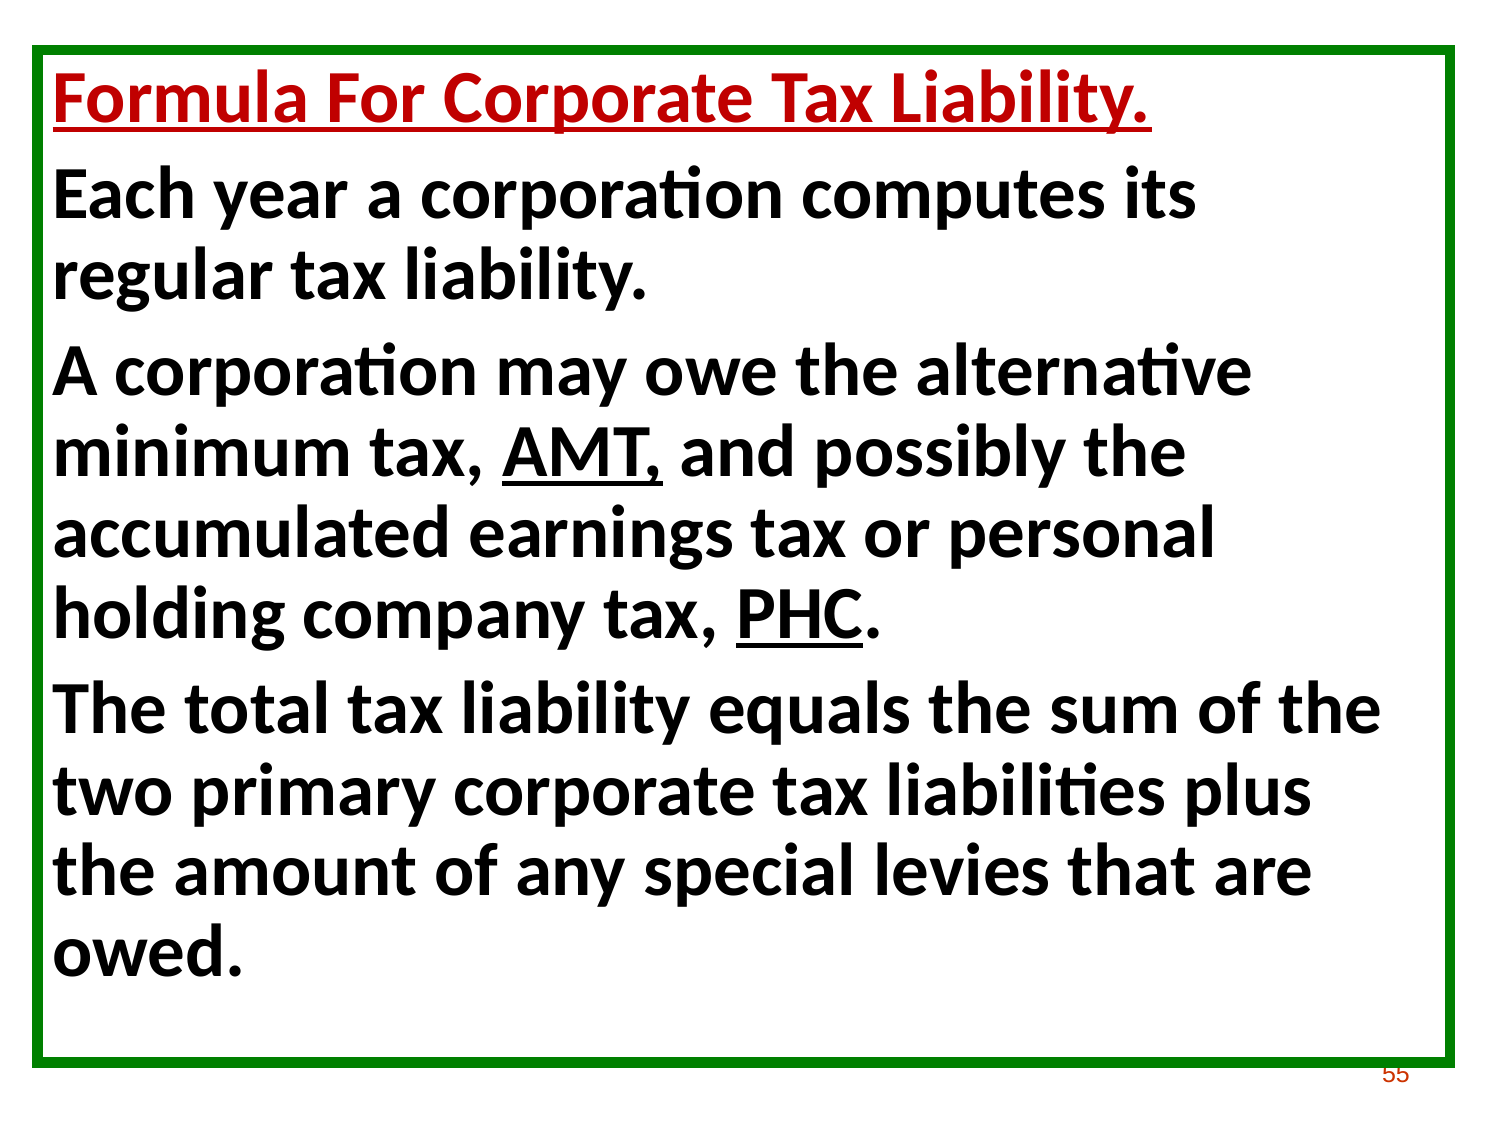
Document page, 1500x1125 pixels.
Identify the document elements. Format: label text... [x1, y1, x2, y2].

slide_number 55 [1074, 1063, 1425, 1103]
title [75, 45, 1425, 50]
list Formula For Corporate Tax Liability. Each year a corporation computes its regular tax liability. A corporation may owe the alternative minimum tax, AMT, and possibly the accumulated earnings tax or personal holding company tax, PHC. The total tax liability equals the sum of the two primary corporate tax liabilities plus the amount of any special levies that are owed. [37, 50, 1450, 1063]
